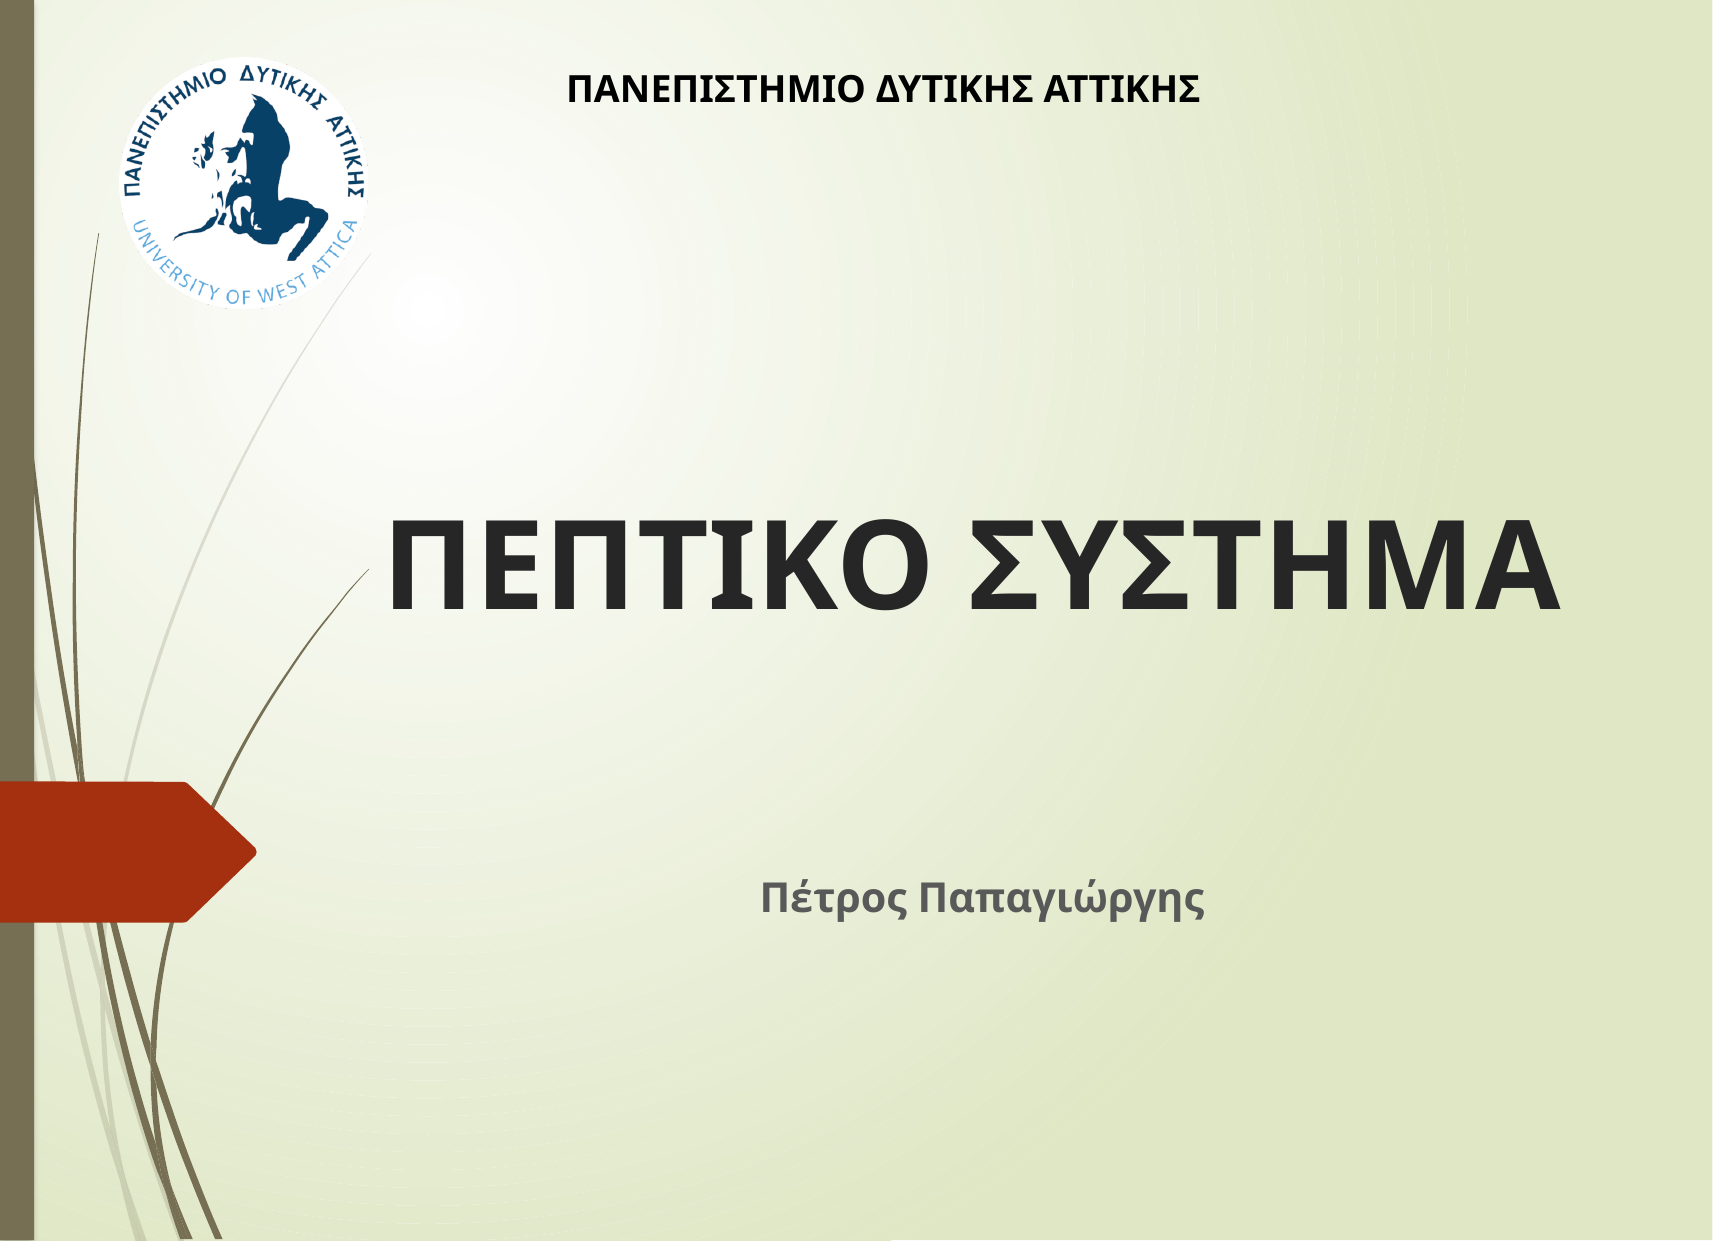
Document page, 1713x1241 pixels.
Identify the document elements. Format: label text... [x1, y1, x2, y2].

text_box ΠΑΝΕΠΙΣΤΗΜΙΟ ΔΥΤΙΚΗΣ ΑΤΤΙΚΗΣ [551, 57, 1479, 118]
title ΠΕΠΤΙΚΟ ΣΥΣΤΗΜΑ [367, 381, 1604, 791]
subtitle Πέτρος Παπαγιώργης [363, 863, 1600, 1068]
picture [118, 57, 369, 310]
